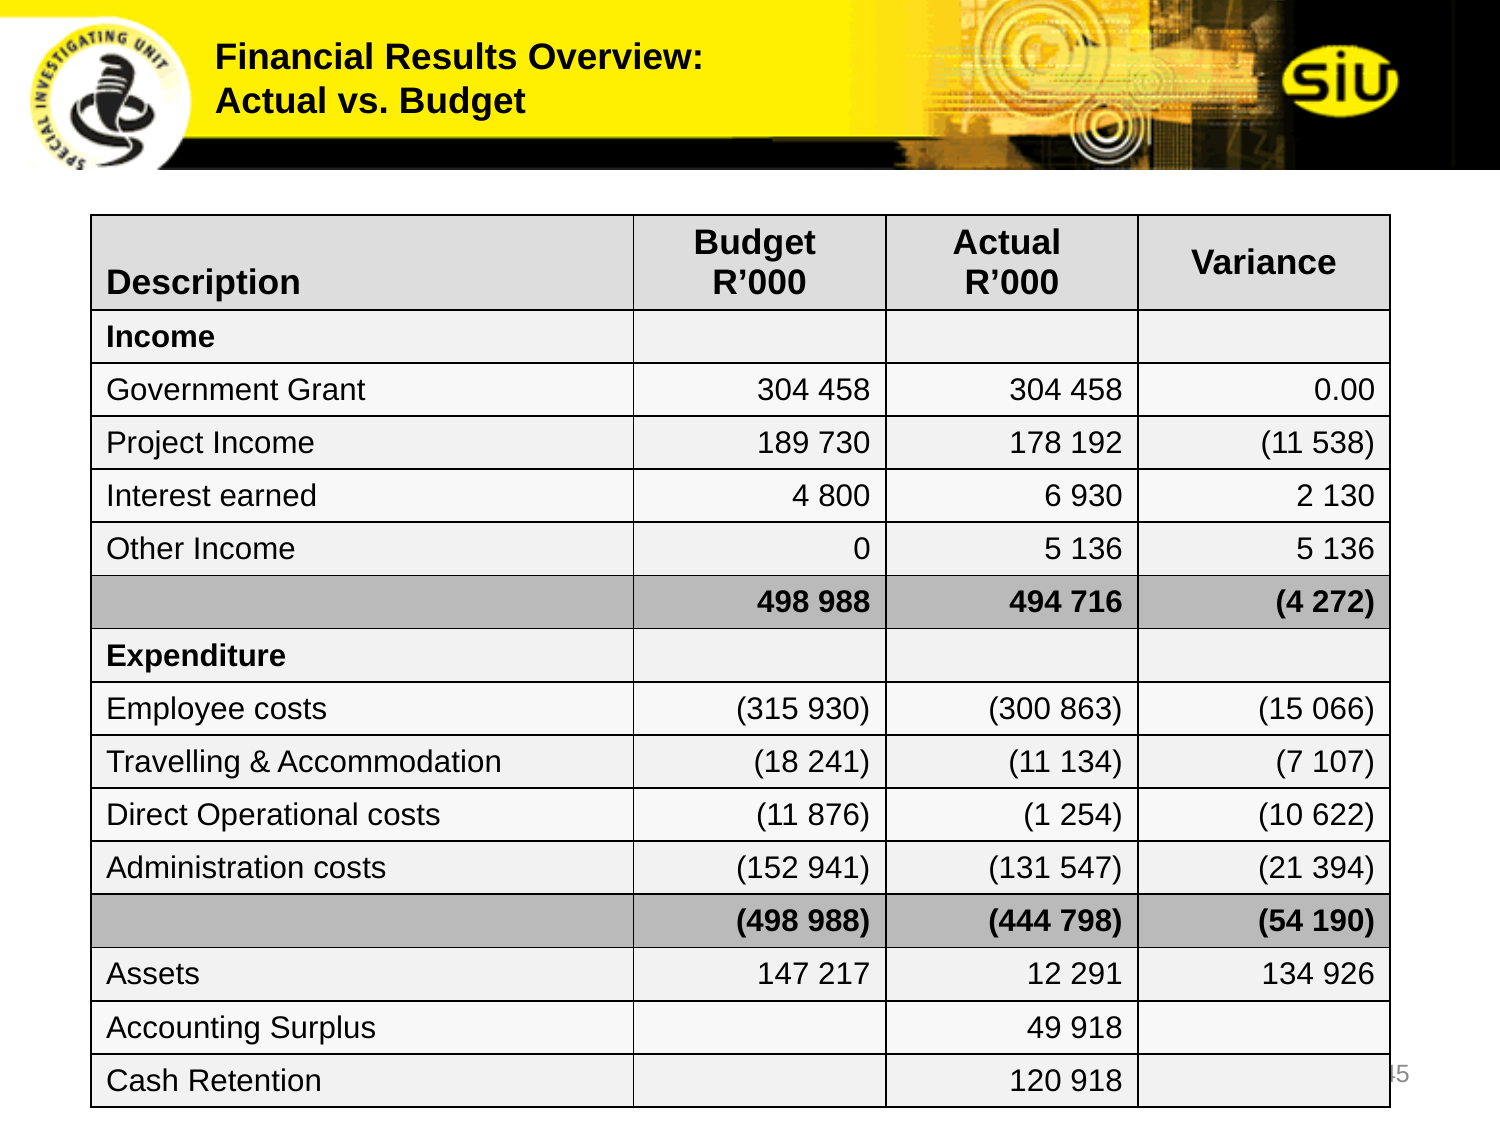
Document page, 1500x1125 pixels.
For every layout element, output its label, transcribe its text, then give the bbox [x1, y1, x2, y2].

table_cell [887, 311, 1137, 362]
table_cell 4 800 [634, 470, 885, 521]
table_header Budget R’000 [634, 216, 885, 309]
table_cell [634, 1002, 885, 1053]
table_cell 178 192 [887, 417, 1137, 468]
table_cell 147 217 [634, 948, 885, 1000]
table_cell (21 394) [1139, 842, 1389, 893]
table_cell 498 988 [634, 576, 885, 628]
table_cell [92, 576, 633, 628]
table_cell 189 730 [634, 417, 885, 468]
table_cell Government Grant [92, 364, 633, 415]
table_cell Employee costs [92, 683, 633, 734]
table_cell (10 622) [1139, 789, 1389, 840]
table_cell 5 136 [887, 523, 1137, 575]
table_cell (54 190) [1139, 895, 1389, 947]
table_cell (11 538) [1139, 417, 1389, 468]
table_cell 304 458 [887, 364, 1137, 415]
slide_number 45 [1074, 1042, 1425, 1103]
table_cell Other Income [92, 523, 633, 575]
table_cell (11 134) [887, 736, 1137, 787]
table_cell (15 066) [1139, 683, 1389, 734]
table_cell 12 291 [887, 948, 1137, 1000]
table_cell [1139, 311, 1389, 362]
table_cell Direct Operational costs [92, 789, 633, 840]
table_cell 6 930 [887, 470, 1137, 521]
table_header Variance [1139, 216, 1389, 309]
table_cell Income [92, 311, 633, 362]
table_cell 0.00 [1139, 364, 1389, 415]
table_cell Accounting Surplus [92, 1002, 633, 1053]
table_cell (1 254) [887, 789, 1137, 840]
table_cell Expenditure [92, 629, 633, 681]
table_cell (18 241) [634, 736, 885, 787]
table_cell Travelling & Accommodation [92, 736, 633, 787]
table_cell 0 [634, 523, 885, 575]
table_cell Cash Retention [92, 1055, 633, 1106]
table_cell [92, 895, 633, 947]
table_cell 120 918 [887, 1055, 1137, 1106]
table_cell 304 458 [634, 364, 885, 415]
table_cell 134 926 [1139, 948, 1389, 1000]
table_cell (315 930) [634, 683, 885, 734]
table_cell 49 918 [887, 1002, 1137, 1053]
table_cell [634, 629, 885, 681]
table_cell (498 988) [634, 895, 885, 947]
table_cell 5 136 [1139, 523, 1389, 575]
table_cell (11 876) [634, 789, 885, 840]
table_cell (152 941) [634, 842, 885, 893]
table_cell (300 863) [887, 683, 1137, 734]
table_header Actual R’000 [887, 216, 1137, 309]
table_cell (131 547) [887, 842, 1137, 893]
table_cell Project Income [92, 417, 633, 468]
table_cell [887, 629, 1137, 681]
table_cell (7 107) [1139, 736, 1389, 787]
title Financial Results Overview: Actual vs. Budget [200, 24, 1450, 129]
table_cell Interest earned [92, 470, 633, 521]
table_cell (444 798) [887, 895, 1137, 947]
table_cell 2 130 [1139, 470, 1389, 521]
table_cell 494 716 [887, 576, 1137, 628]
table_header Description [92, 216, 633, 309]
table_cell [1139, 629, 1389, 681]
picture [0, 0, 1500, 170]
table_cell (4 272) [1139, 576, 1389, 628]
table_cell [634, 1055, 885, 1106]
table_cell [1139, 1002, 1389, 1042]
table_cell Administration costs [92, 842, 633, 893]
table_cell [634, 311, 885, 362]
table_cell Assets [92, 948, 633, 1000]
